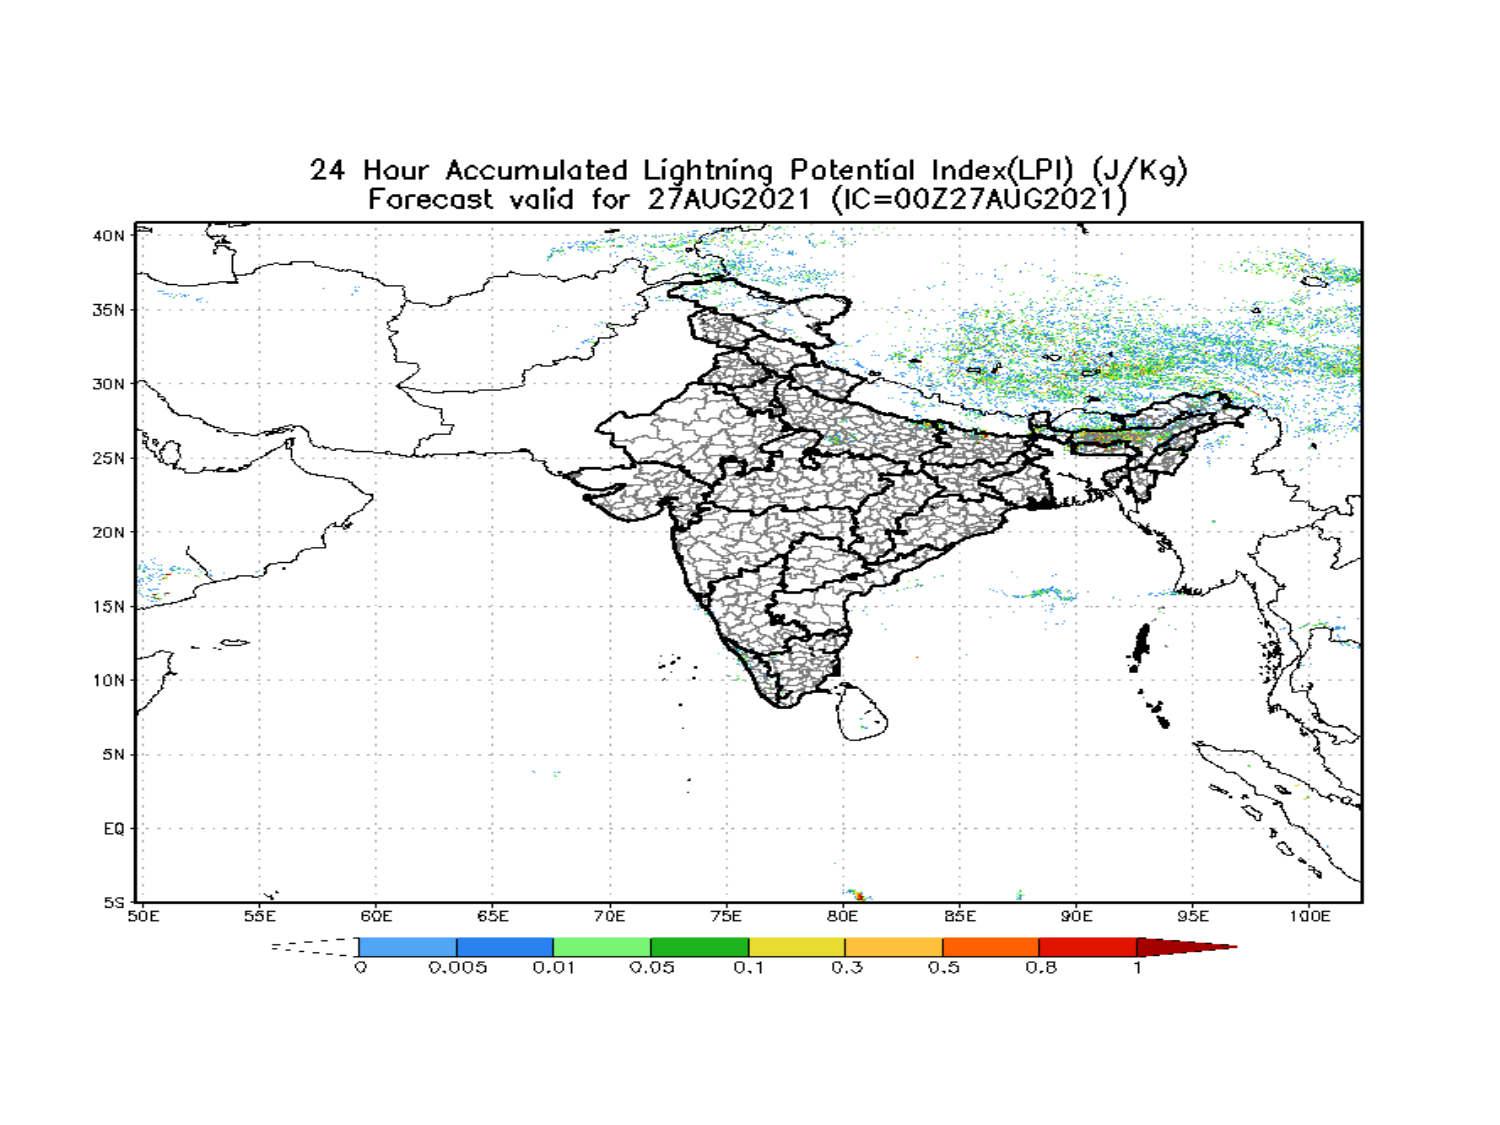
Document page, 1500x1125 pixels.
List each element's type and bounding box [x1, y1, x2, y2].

picture [74, 149, 1426, 976]
